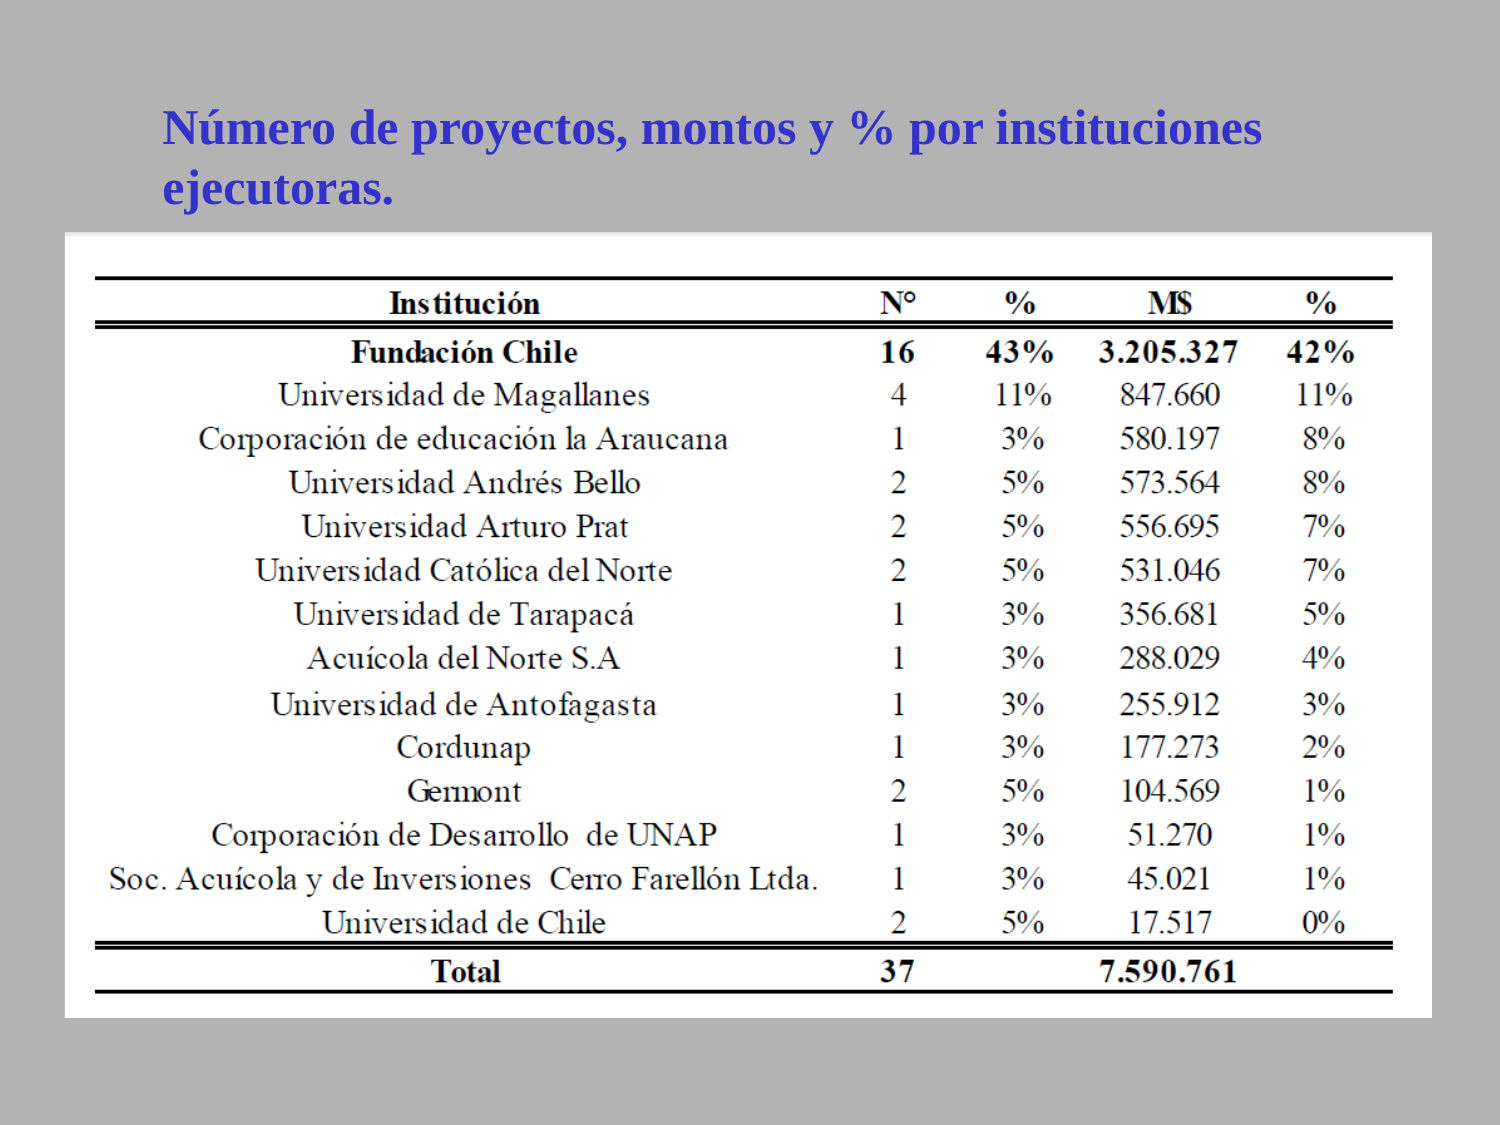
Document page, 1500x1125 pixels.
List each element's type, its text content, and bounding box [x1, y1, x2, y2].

text_box Número de proyectos, montos y % por instituciones ejecutoras. [147, 87, 1388, 223]
picture [64, 231, 1433, 1018]
